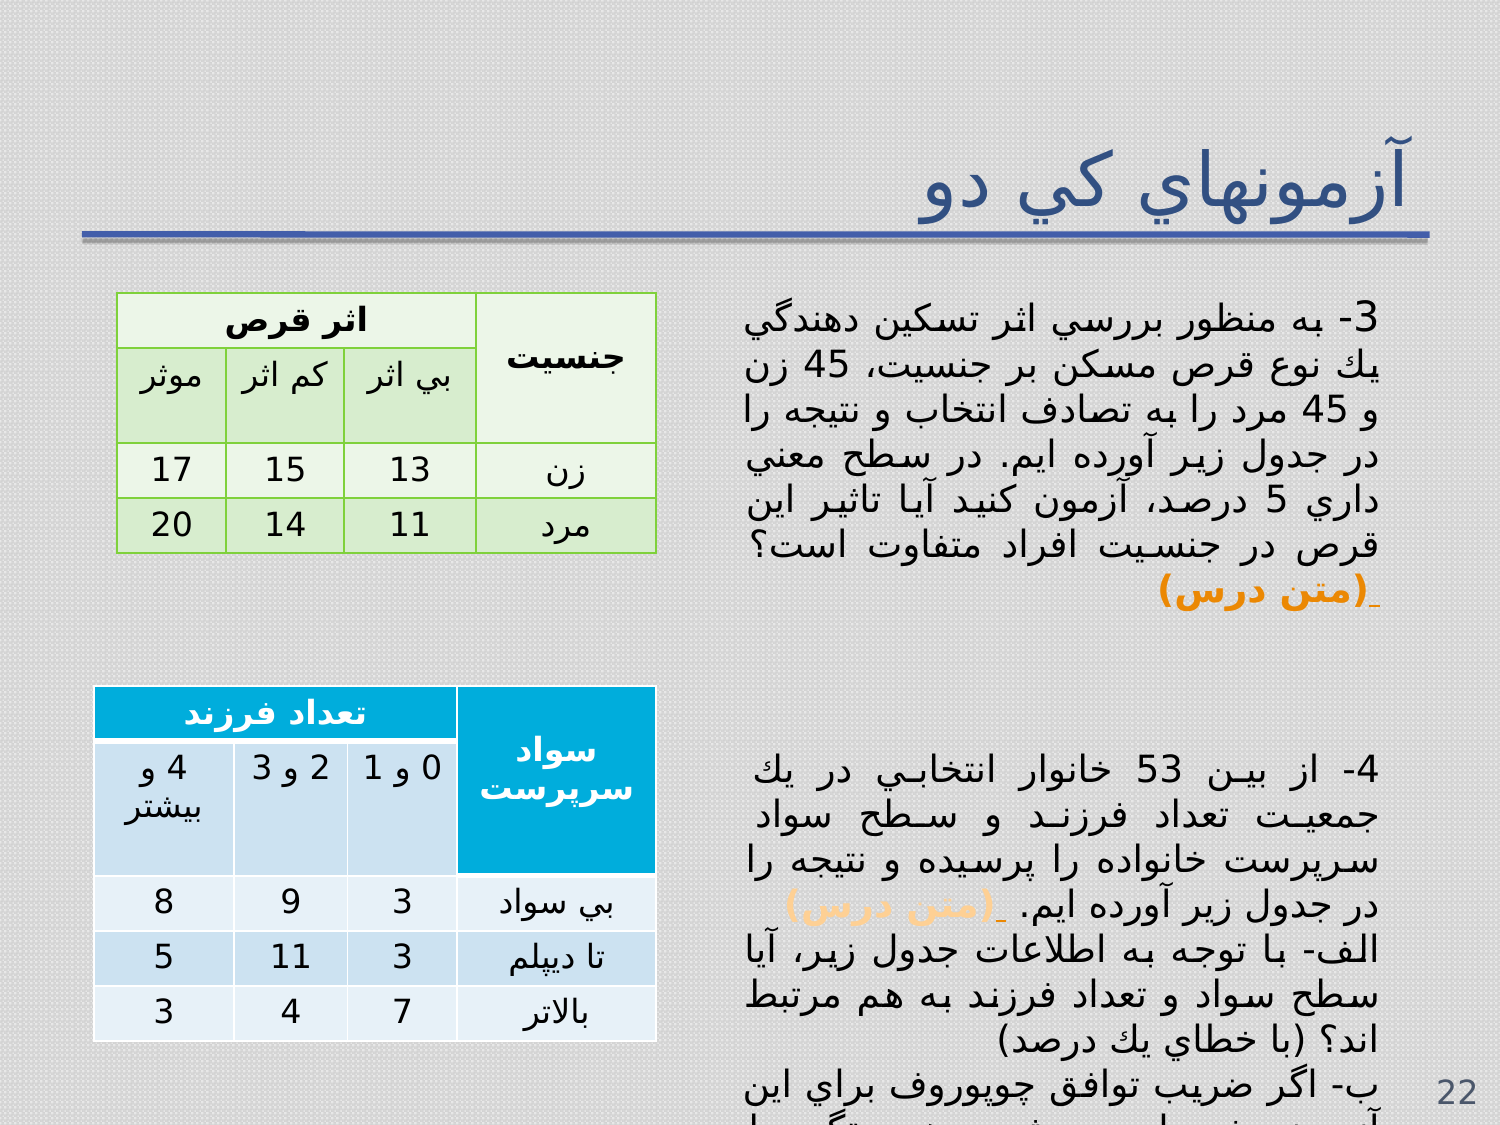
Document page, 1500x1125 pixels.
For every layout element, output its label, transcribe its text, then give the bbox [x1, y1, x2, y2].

table_cell 20 [118, 499, 225, 552]
table_cell 9 [235, 877, 347, 930]
table_cell 7 [348, 987, 456, 1040]
table_cell زن [477, 444, 655, 497]
table_header سواد سرپرست [458, 687, 655, 873]
table_cell 14 [227, 499, 343, 552]
table_cell كم اثر [227, 349, 343, 442]
table_cell 13 [345, 444, 475, 497]
table_cell 3 [348, 932, 456, 985]
table_cell 3 [95, 987, 233, 1040]
table_cell 8 [95, 877, 233, 930]
table_cell 2 و 3 [235, 744, 347, 875]
table_cell 4 [235, 987, 347, 1040]
text_box 3- به منظور بررسي اثر تسكين دهندگي يك نوع قرص مسكن‌ بر جنسيت، 45 زن و 45 مرد را به تصادف انتخاب و نتيجه را در جدول زير آورده ايم. در سطح معني داري 5 درصد، آزمون كنيد آيا تاثير اين قرص در جنسيت افراد متفاوت است؟ (متن درس) 4- از بين 53 خانوار انتخابي در يك جمعيت تعداد فرزند و سطح سواد سرپرست خانواده را پرسيده و نتيجه را در جدول زير آورده ايم. (متن درس) الف- با توجه به اطلاعات جدول زير، آيا سطح سواد و تعداد فرزند به هم مرتبط اند؟ (با خطاي يك درصد) ب- اگر ضريب توافق چوپوروف براي اين آزمون مفيد است، شدت همبستگي را محاسبه كنيد. (متن درس) [726, 282, 1395, 1125]
table_cell تا ديپلم [458, 932, 655, 985]
table_cell موثر [118, 349, 225, 442]
table_cell بي سواد [458, 878, 655, 930]
table_header تعداد فرزند [95, 687, 456, 738]
table_cell بالاتر [458, 987, 655, 1040]
table_cell 17 [118, 444, 225, 497]
table_cell 5 [95, 932, 233, 985]
table_cell 11 [345, 499, 475, 552]
table_cell 0 و 1 [348, 744, 456, 875]
table_cell 4 و بيشتر [95, 744, 233, 875]
slide_number 22 [1417, 1068, 1494, 1114]
table_cell 3 [348, 877, 456, 930]
table_cell بي اثر [345, 349, 475, 442]
table_cell مرد [477, 499, 655, 552]
table_header جنسيت [477, 294, 655, 442]
table_header اثر قرص [118, 294, 475, 347]
title آزمونهاي كي دو [75, 41, 1425, 230]
table_cell 15 [227, 444, 343, 497]
table_cell 11 [235, 932, 347, 985]
